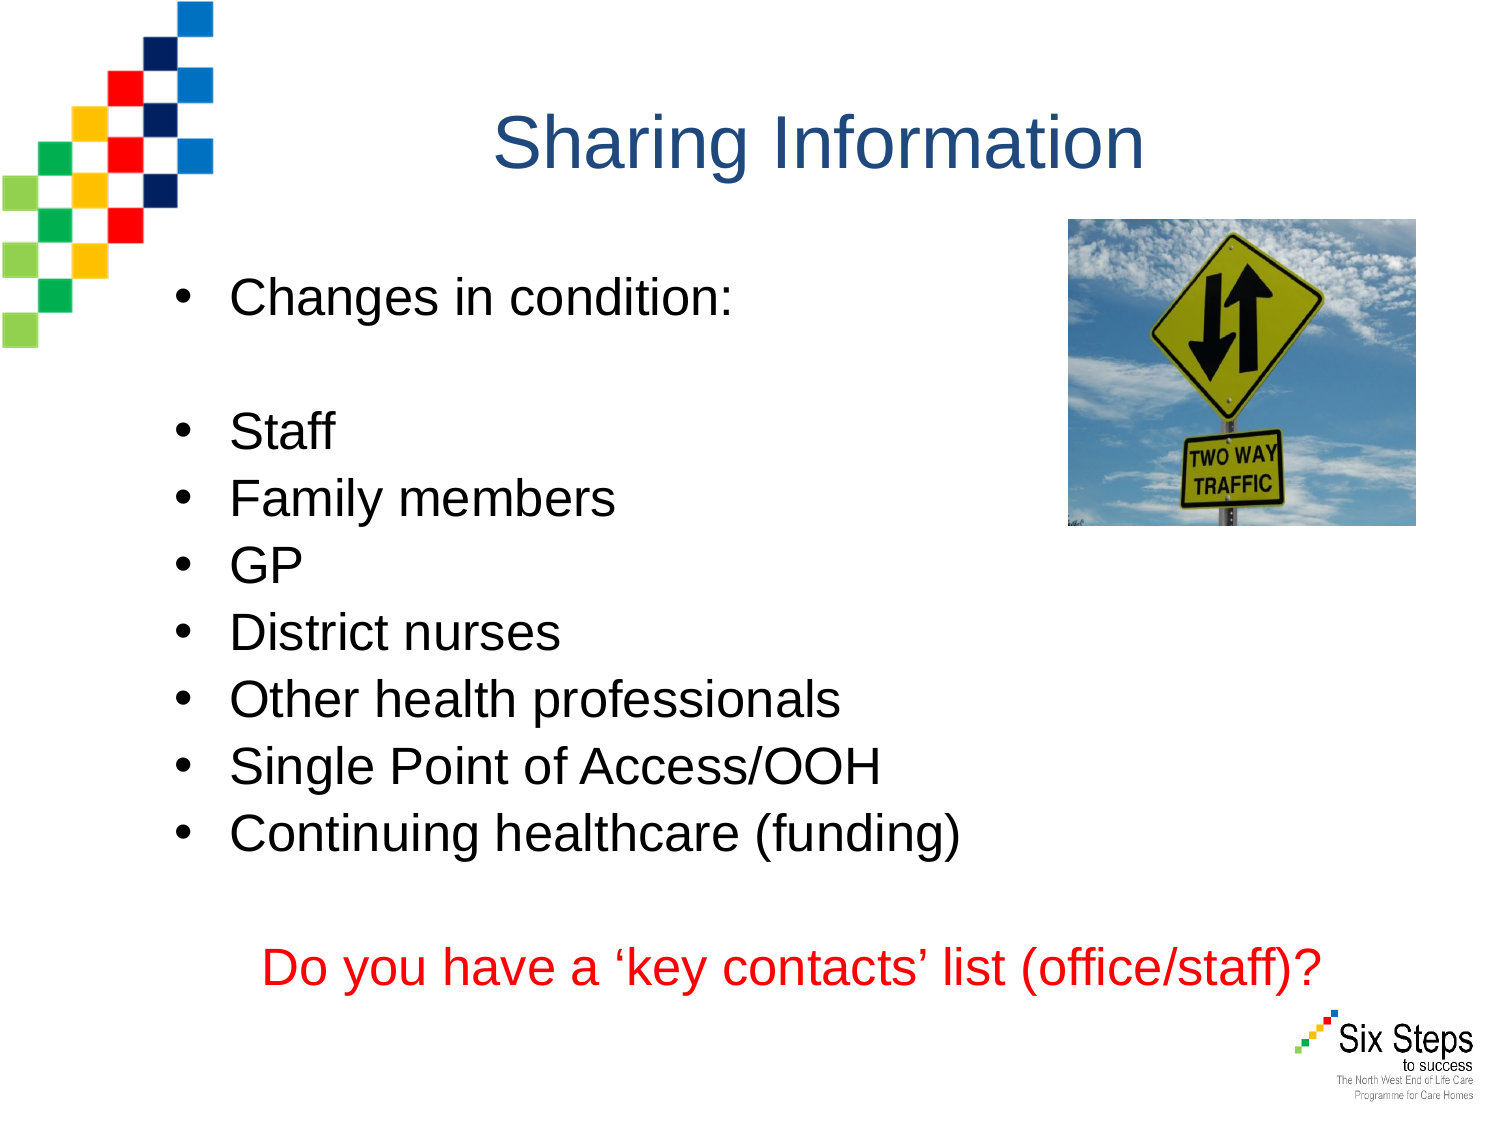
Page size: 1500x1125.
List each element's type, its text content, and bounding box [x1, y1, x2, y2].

picture [0, 1, 215, 348]
picture [1068, 219, 1416, 527]
list Changes in condition: Staff Family members GP District nurses Other health professionals Single Point of Access/OOH Continuing healthcare (funding) Do you have a ‘key contacts’ list (office/staff)? [159, 262, 1425, 1005]
title Sharing Information [214, 45, 1425, 233]
picture [1293, 1009, 1474, 1102]
